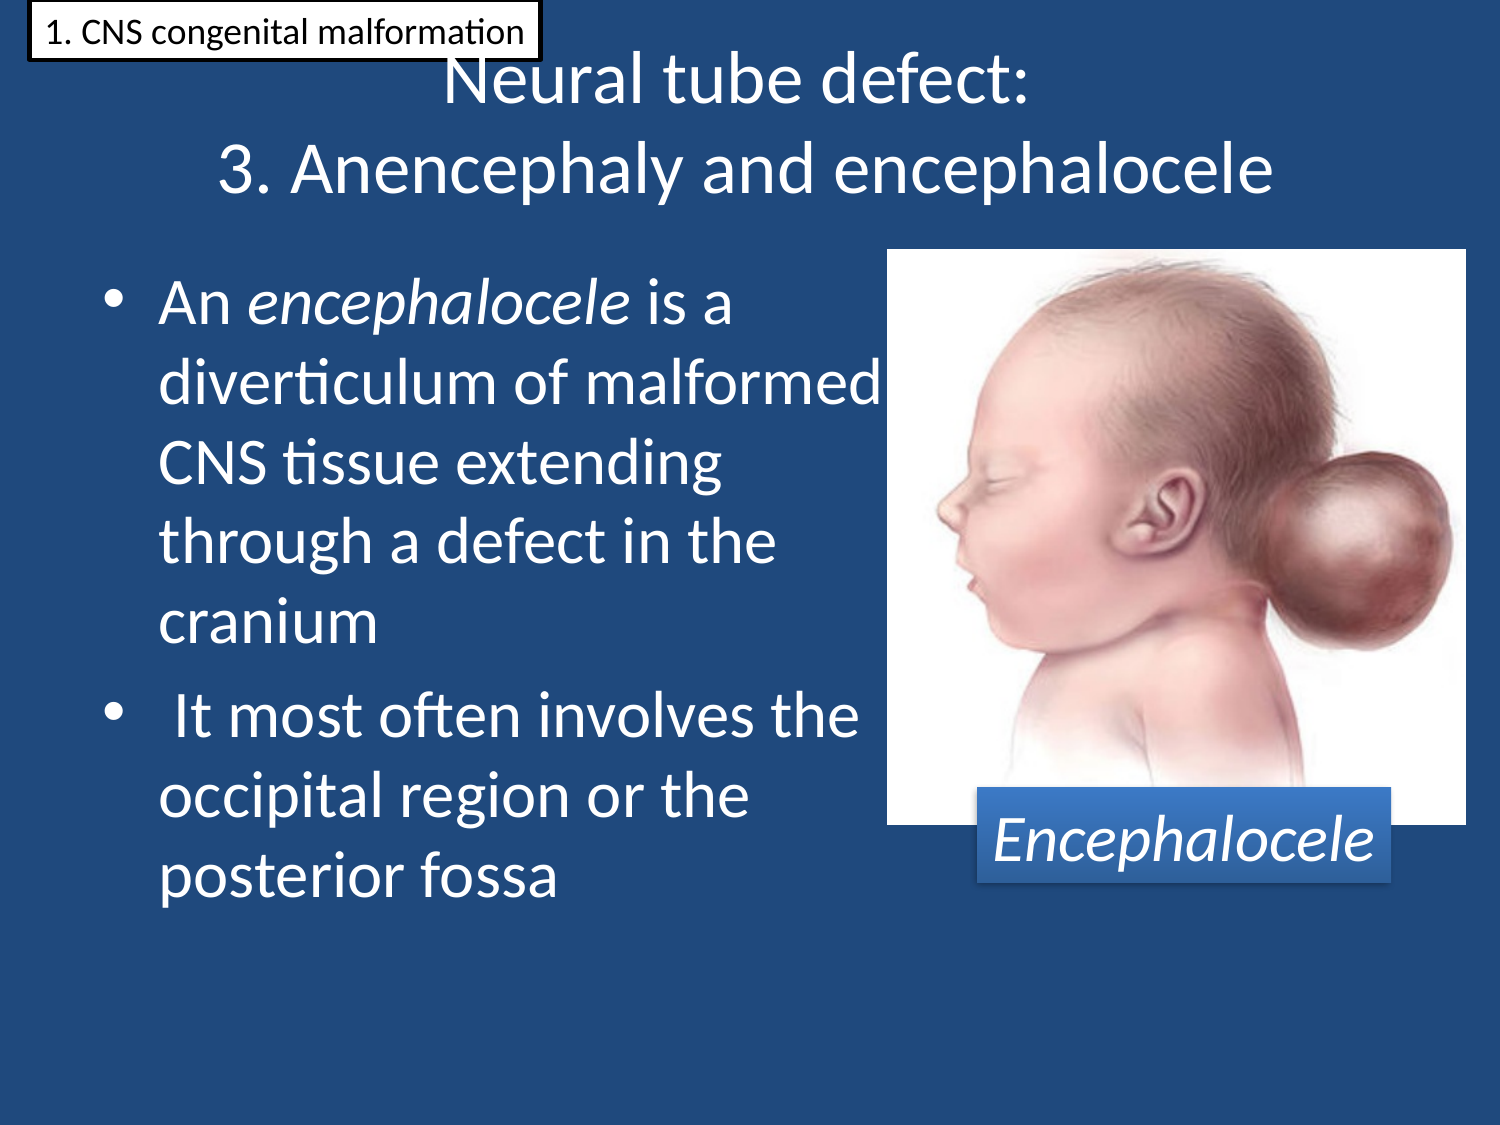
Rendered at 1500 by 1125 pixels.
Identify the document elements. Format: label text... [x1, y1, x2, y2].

list An encephalocele is a diverticulum of malformed CNS tissue extending through a defect in the cranium It most often involves the occipital region or the posterior fossa [87, 249, 938, 901]
text_box 1. CNS congenital malformation [27, 0, 543, 62]
text_box Encephalocele [977, 833, 1392, 883]
picture [887, 249, 1467, 825]
title Neural tube defect: 3. Anencephaly and encephalocele [62, 24, 1413, 213]
